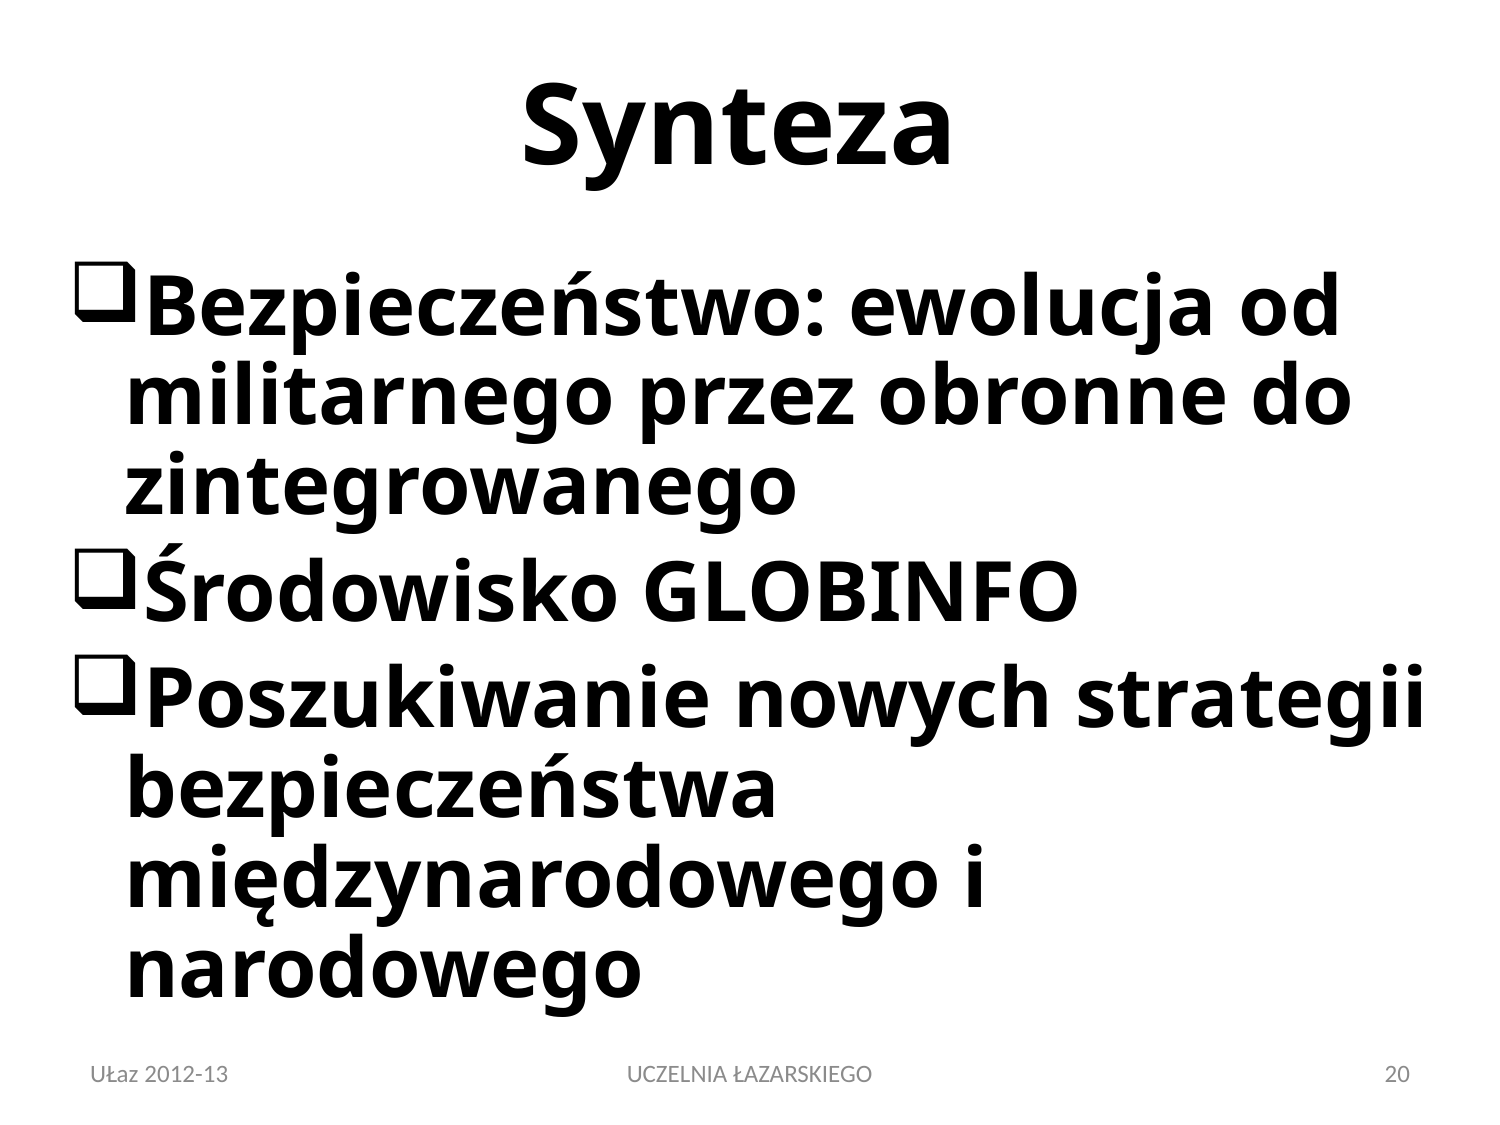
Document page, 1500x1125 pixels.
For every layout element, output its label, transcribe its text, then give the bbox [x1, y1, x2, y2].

slide_number 20 [1074, 1042, 1425, 1103]
slide_number UŁaz 2012-13 [75, 1042, 425, 1103]
footer UCZELNIA ŁAZARSKIEGO [512, 1042, 988, 1103]
title Synteza [100, 0, 1379, 240]
list Bezpieczeństwo: ewolucja od militarnego przez obronne do zintegrowanego Środowisko GLOBINFO Poszukiwanie nowych strategii bezpieczeństwa międzynarodowego i narodowego [53, 255, 1471, 931]
